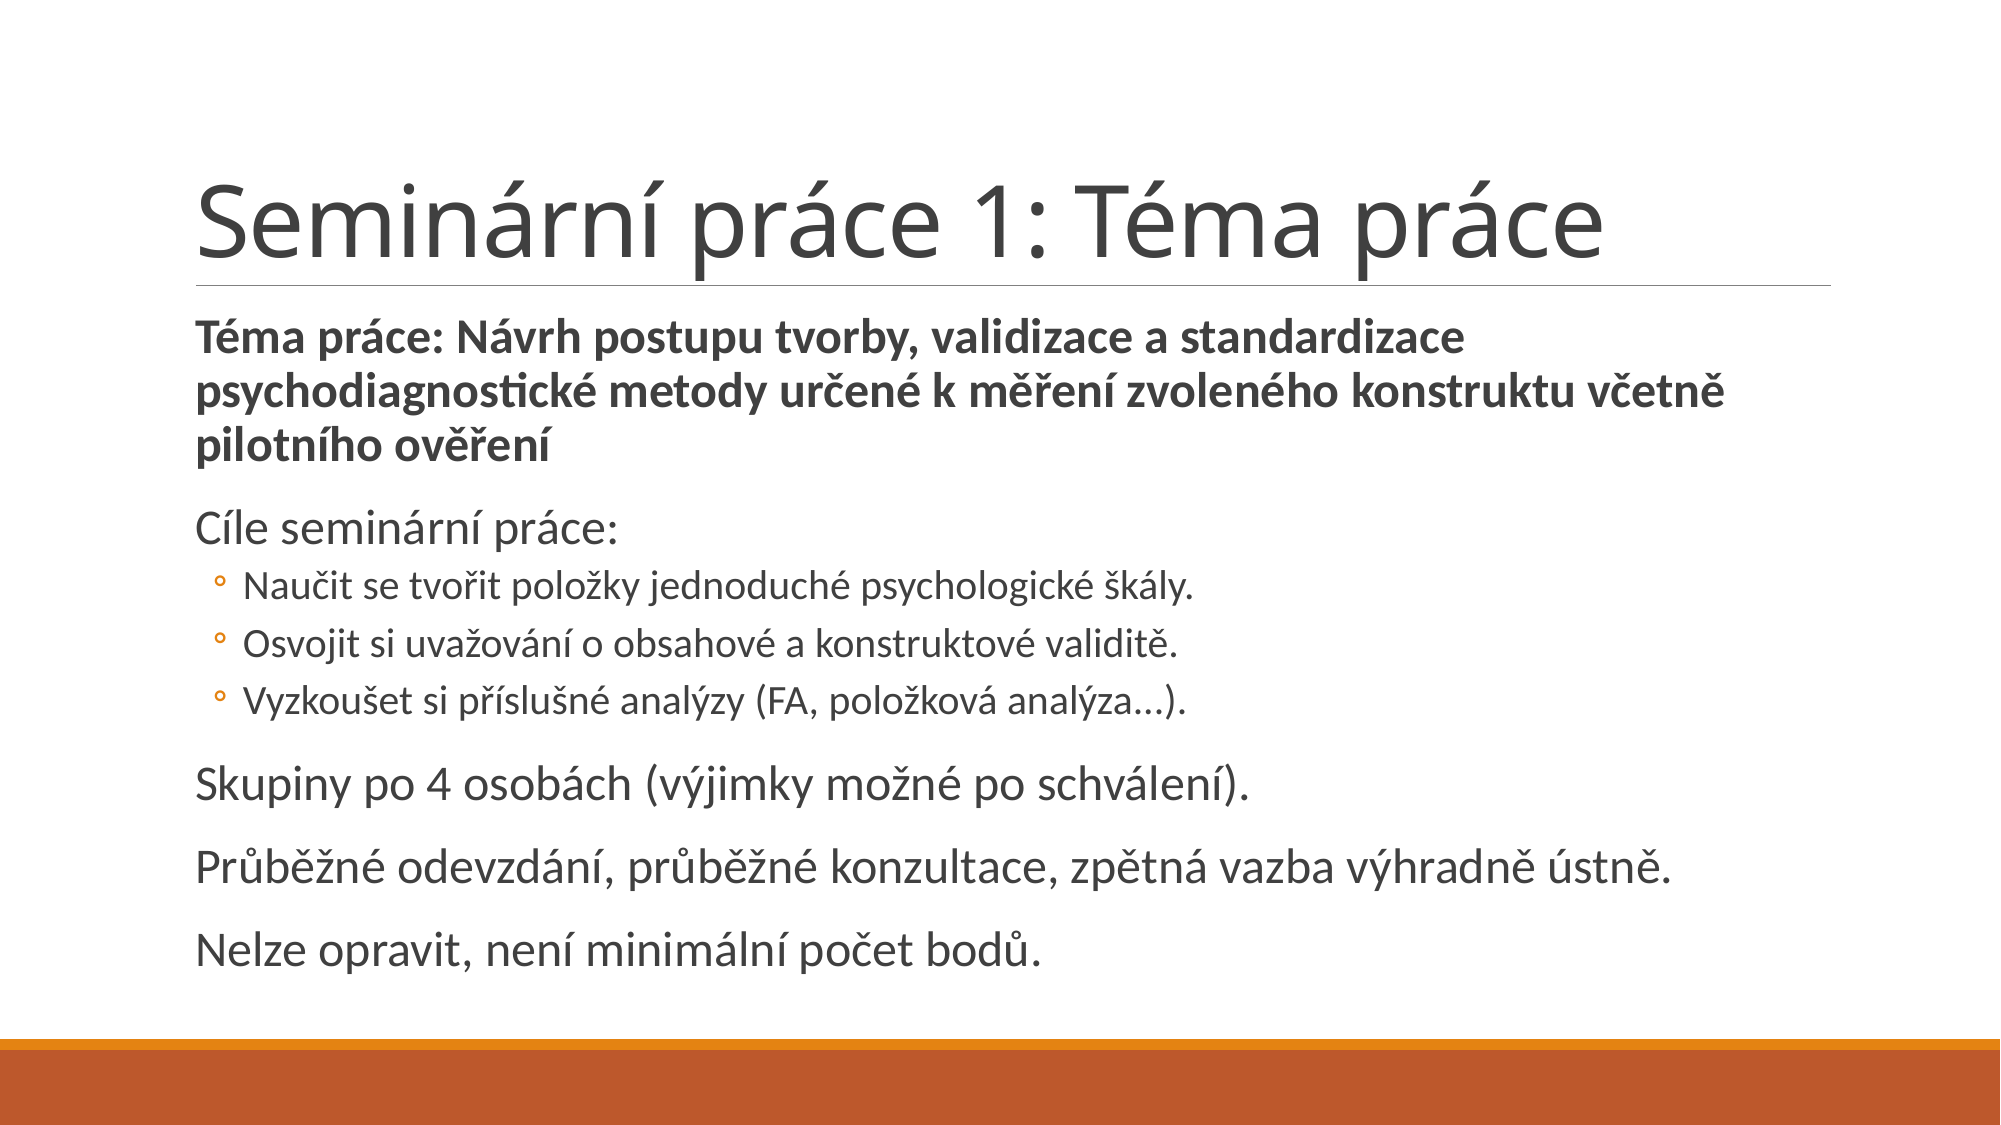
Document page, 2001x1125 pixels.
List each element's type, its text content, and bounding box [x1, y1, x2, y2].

title Seminární práce 1: Téma práce [180, 47, 1830, 285]
list Téma práce: Návrh postupu tvorby, validizace a standardizace psychodiagnostické metody určené k měření zvoleného konstruktu včetně pilotního ověření Cíle seminární práce: Naučit se tvořit položky jednoduché psychologické škály. Osvojit si uvažování o obsahové a konstruktové validitě. Vyzkoušet si příslušné analýzy (FA, položková analýza...). Skupiny po 4 osobách (výjimky možné po schválení). Průběžné odevzdání, průběžné konzultace, zpětná vazba výhradně ústně. Nelze opravit, není minimální počet bodů. [180, 302, 1830, 963]
